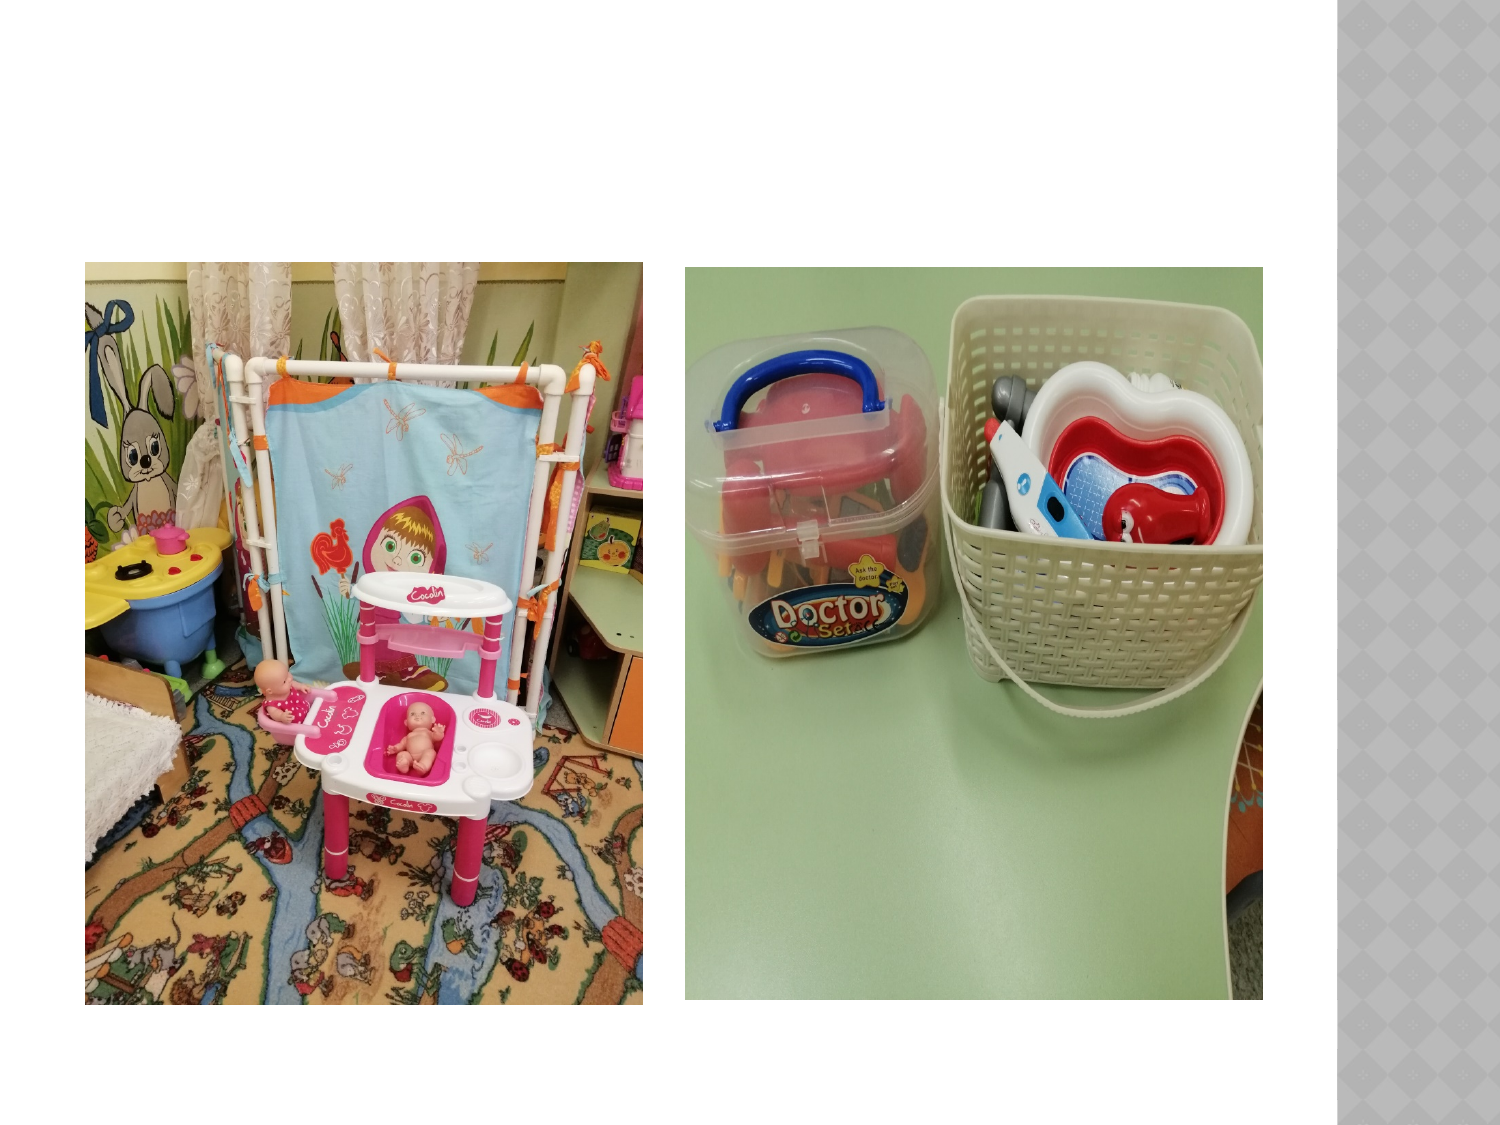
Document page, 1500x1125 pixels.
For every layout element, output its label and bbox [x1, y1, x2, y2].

list [84, 261, 643, 1006]
list [684, 266, 1264, 1000]
